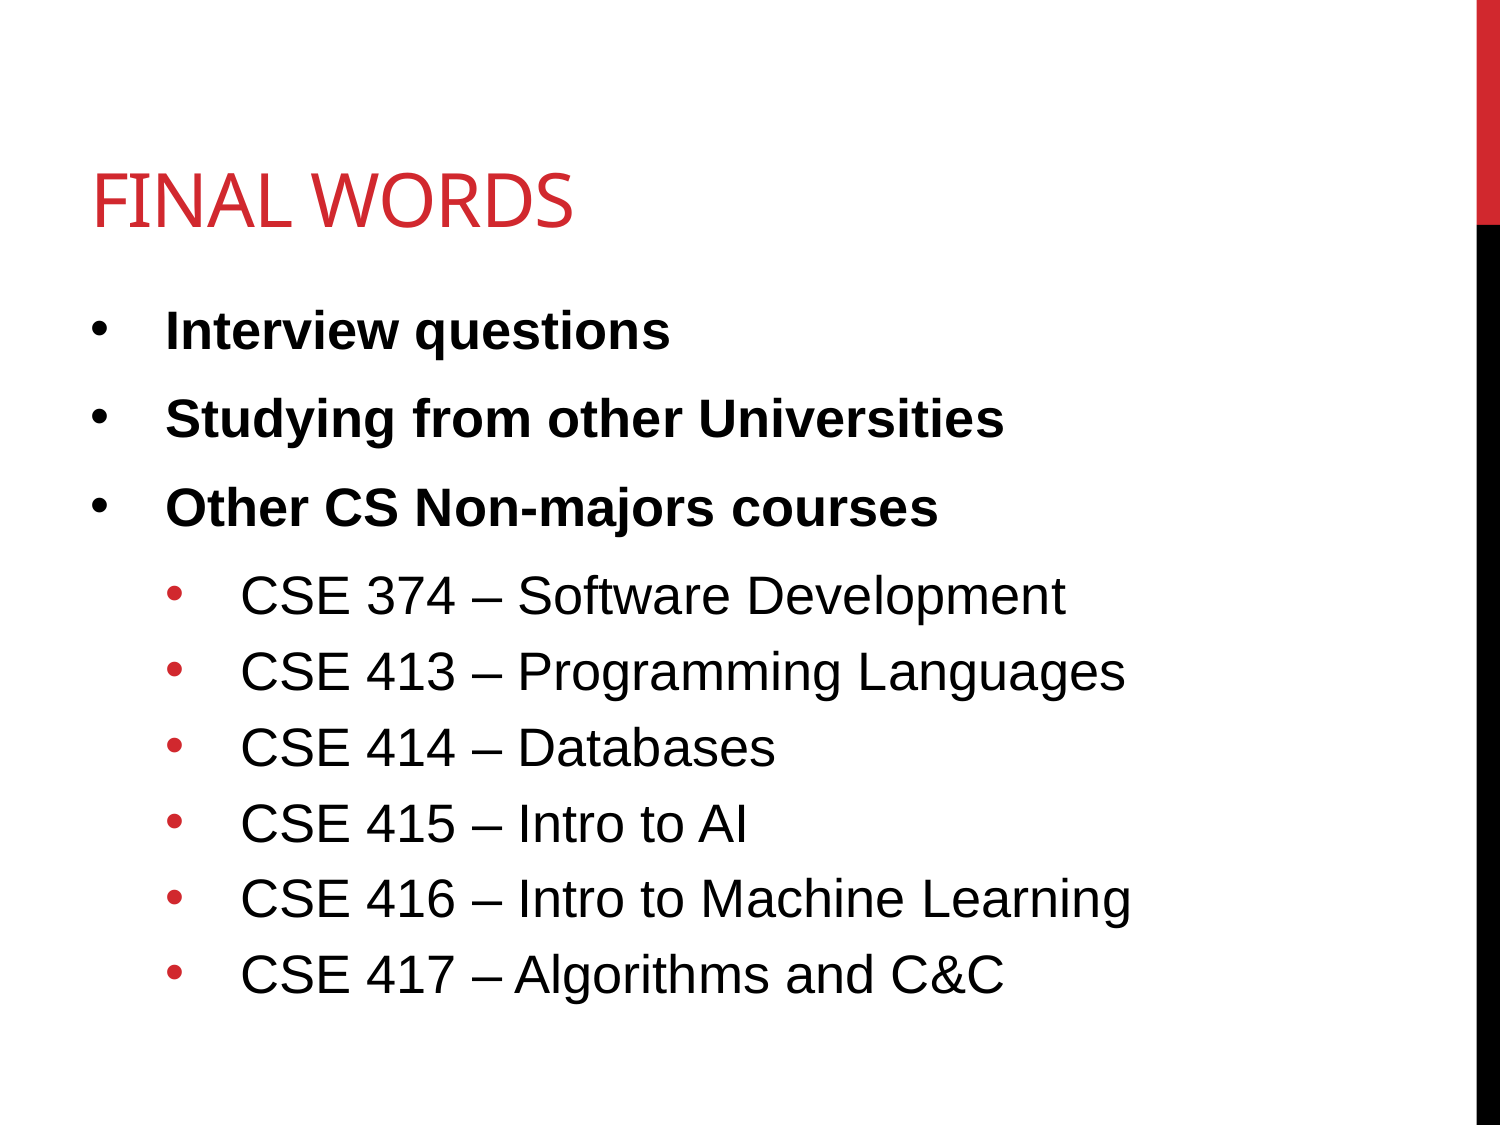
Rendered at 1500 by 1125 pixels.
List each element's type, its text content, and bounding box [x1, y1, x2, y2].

title Final words [75, 25, 1325, 250]
list Interview questions Studying from other Universities Other CS Non-majors courses CSE 374 – Software Development CSE 413 – Programming Languages CSE 414 – Databases CSE 415 – Intro to AI CSE 416 – Intro to Machine Learning CSE 417 – Algorithms and C&C [75, 287, 1325, 1052]
